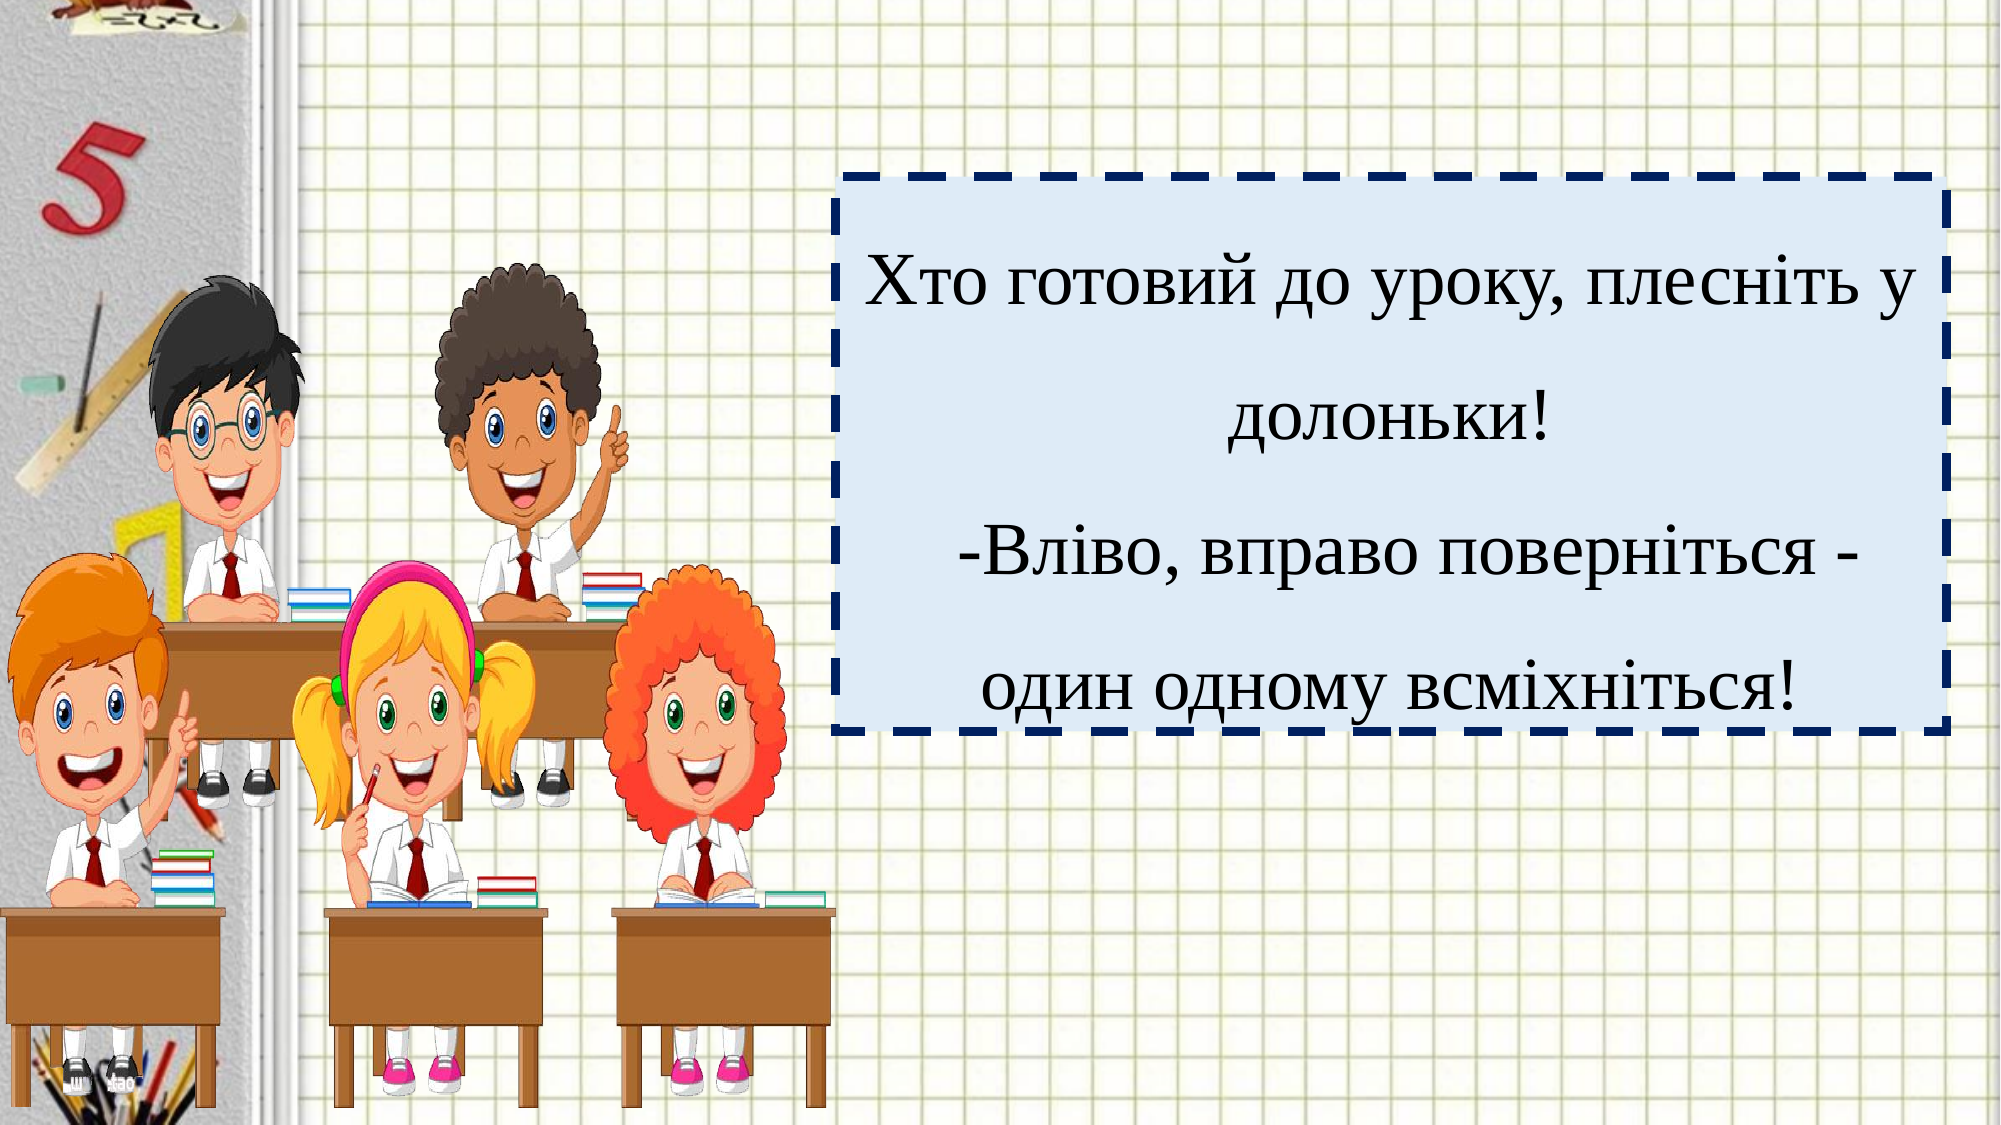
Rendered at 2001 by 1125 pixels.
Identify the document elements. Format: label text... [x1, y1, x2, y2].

text_box Хто готовий до уроку, плесніть у долоньки! -Вліво, вправо поверніться - один одному всміхніться! [836, 176, 1947, 732]
picture [0, 0, 2001, 1125]
